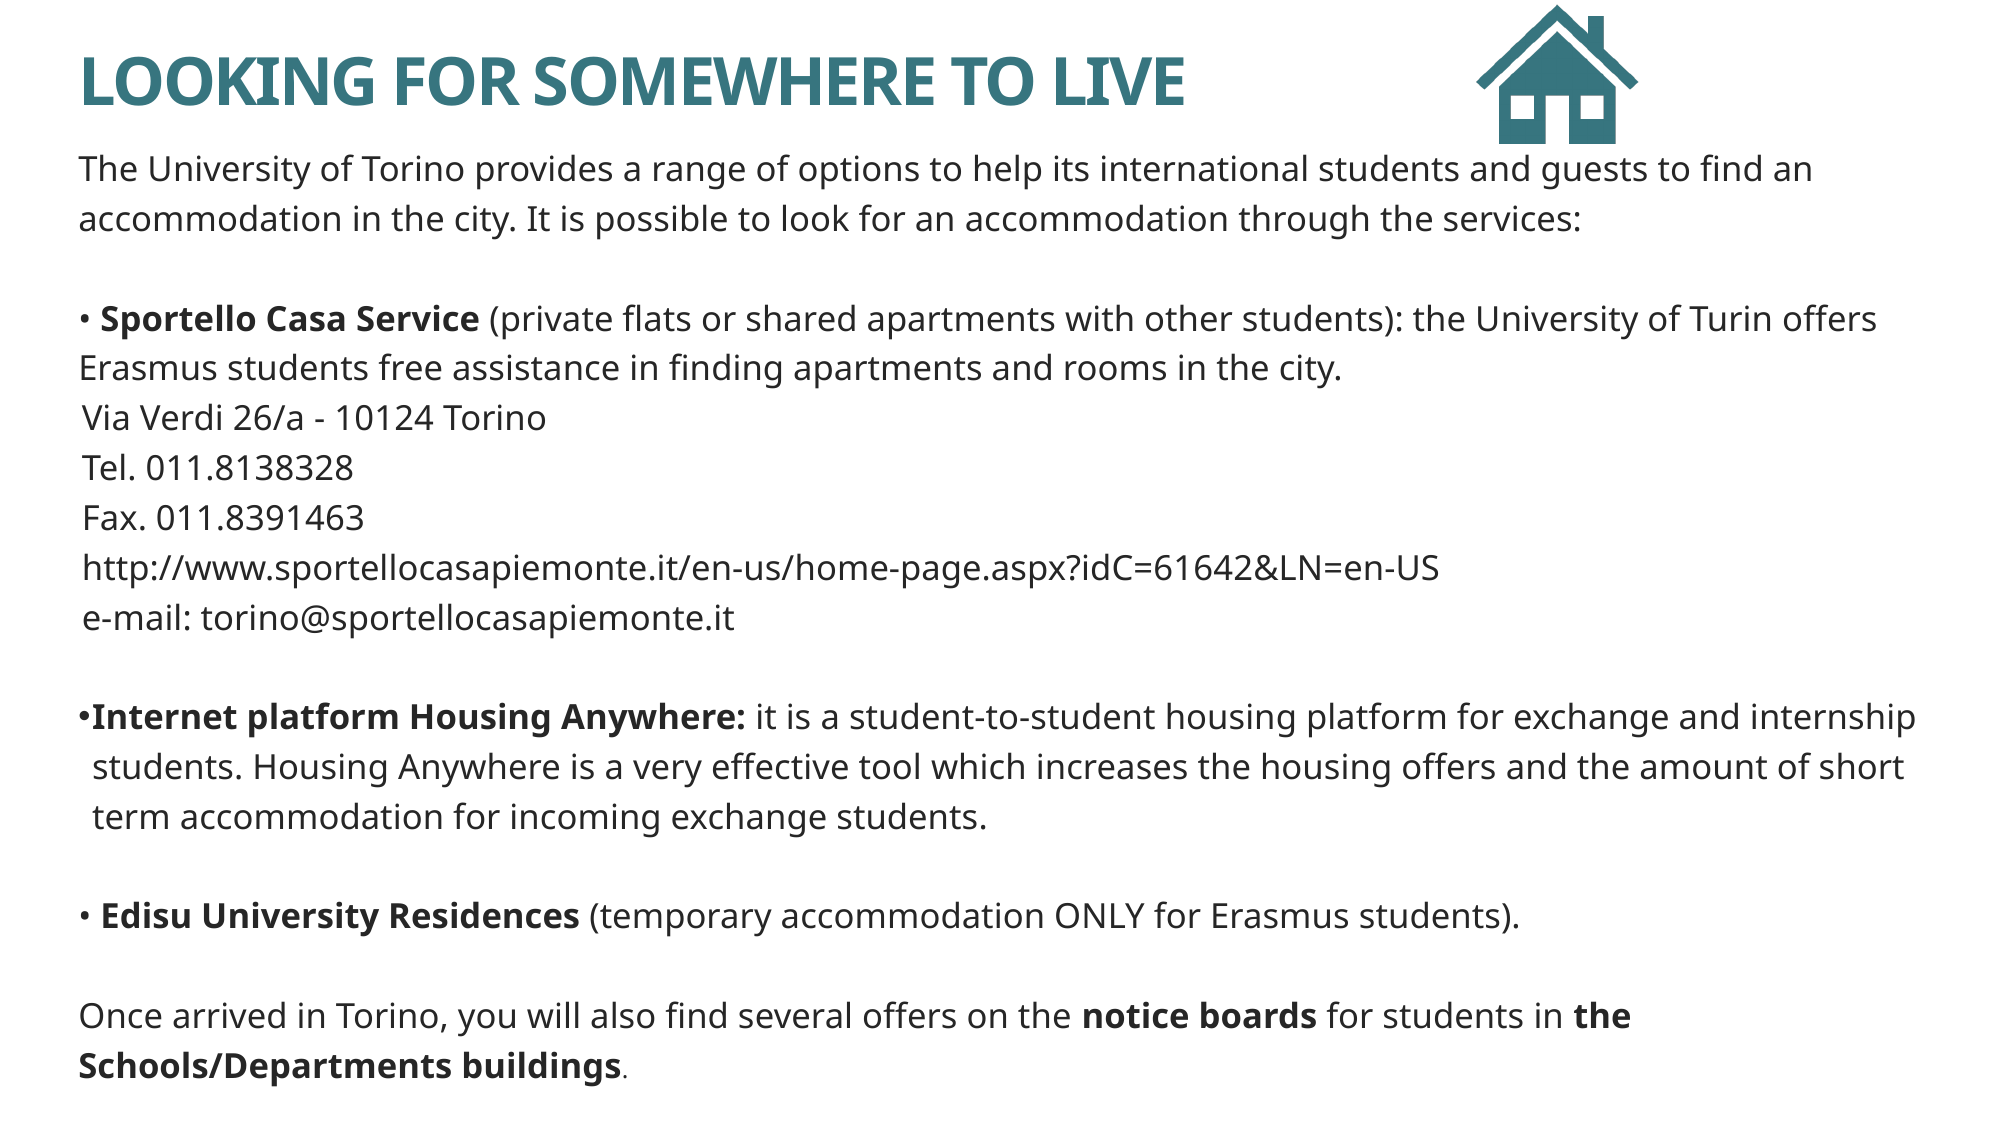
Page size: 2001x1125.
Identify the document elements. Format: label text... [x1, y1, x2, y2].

list The University of Torino provides a range of options to help its international students and guests to find an accommodation in the city. It is possible to look for an accommodation through the services: • Sportello Casa Service (private flats or shared apartments with other students): the University of Turin offers Erasmus students free assistance in finding apartments and rooms in the city. Via Verdi 26/a - 10124 Torino Tel. 011.8138328 Fax. 011.8391463 http://www.sportellocasapiemonte.it/en-us/home-page.aspx?idC=61642&LN=en-US e-mail: torino@sportellocasapiemonte.it Internet platform Housing Anywhere: it is a student-to-student housing platform for exchange and internship students. Housing Anywhere is a very effective tool which increases the housing offers and the amount of short term accommodation for incoming exchange students. • Edisu University Residences (temporary accommodation ONLY for Erasmus students). Once arrived in Torino, you will also find several offers on the notice boards for students in the Schools/Departments buildings. [63, 130, 1972, 1095]
title LOOKING FOR SOMEWHERE TO LIVE [63, 25, 1427, 130]
picture [1464, 0, 1651, 168]
